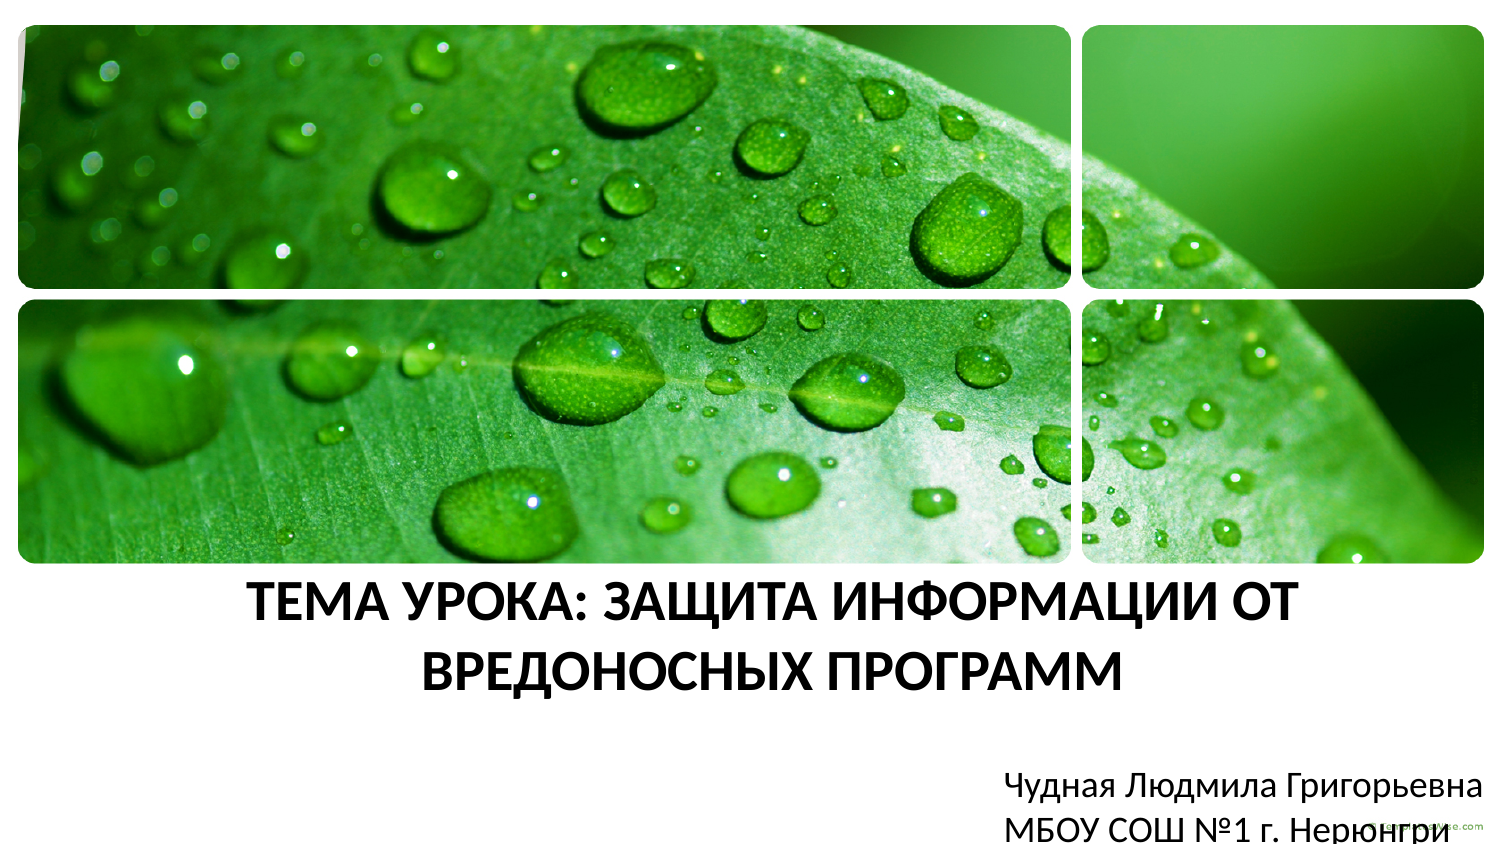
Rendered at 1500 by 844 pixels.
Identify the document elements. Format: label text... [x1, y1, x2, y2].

title ТЕМА УРОКА: ЗАЩИТА ИНФОРМАЦИИ ОТ ВРЕДОНОСНЫХ ПРОГРАММ [135, 598, 1411, 736]
picture [0, 0, 1500, 844]
text_box Чудная Людмила Григорьевна МБОУ СОШ №1 г. Нерюнгри [988, 752, 1499, 844]
